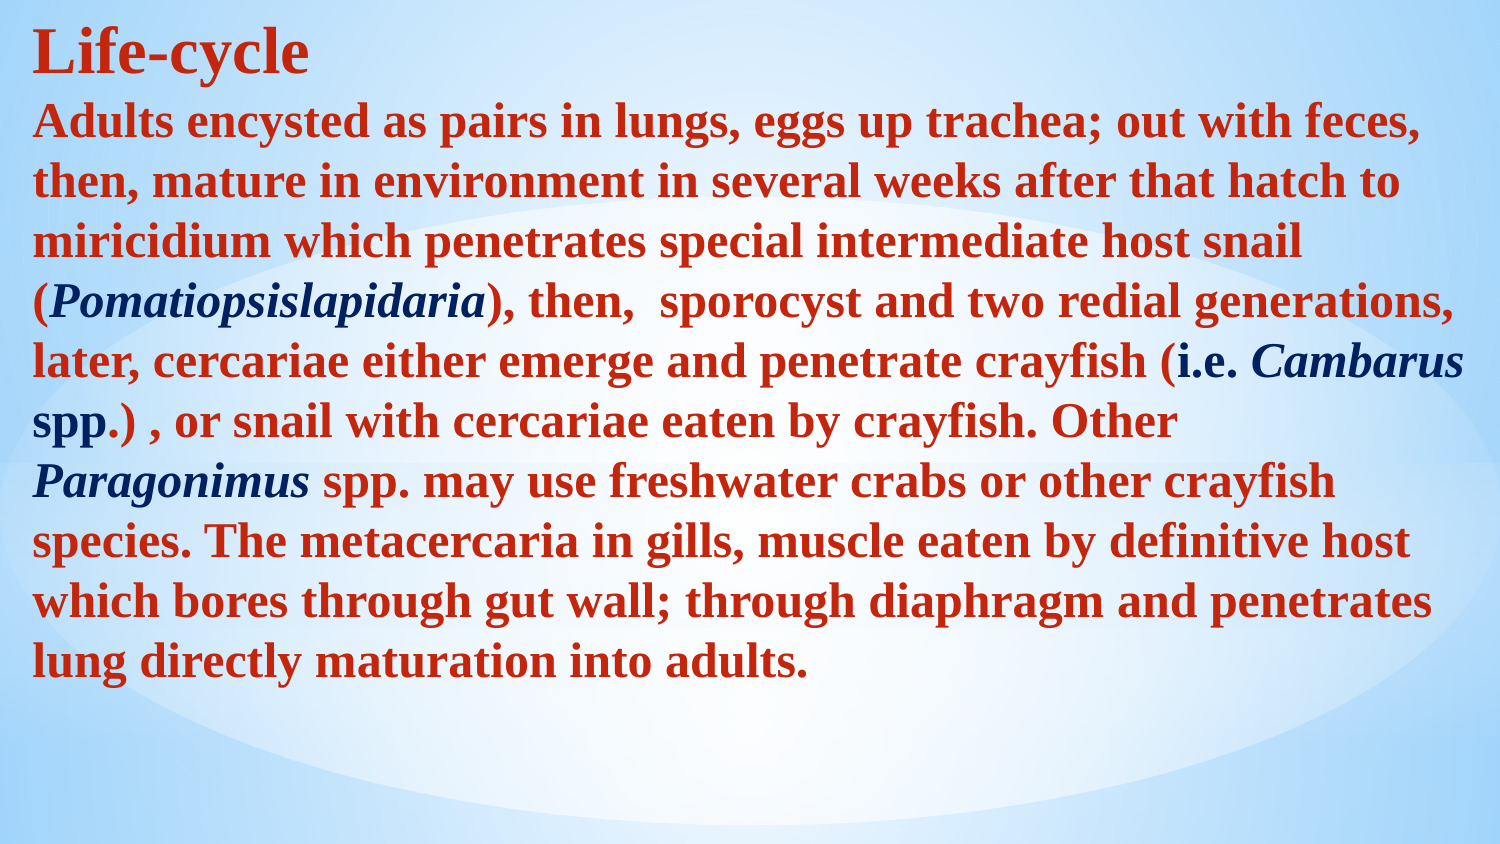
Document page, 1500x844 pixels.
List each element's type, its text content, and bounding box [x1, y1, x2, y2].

text_box Life-cycle Adults encysted as pairs in lungs, eggs up trachea; out with feces, then, mature in environment in several weeks after that hatch to miricidium which penetrates special intermediate host snail (Pomatiopsislapidaria), then, sporocyst and two redial generations, later, cercariae either emerge and penetrate crayfish (i.e. Cambarus spp.) , or snail with cercariae eaten by crayfish. Other Paragonimus spp. may use freshwater crabs or other crayfish species. The metacercaria in gills, muscle eaten by definitive host which bores through gut wall; through diaphragm and penetrates lung directly maturation into adults. [17, 0, 1483, 695]
